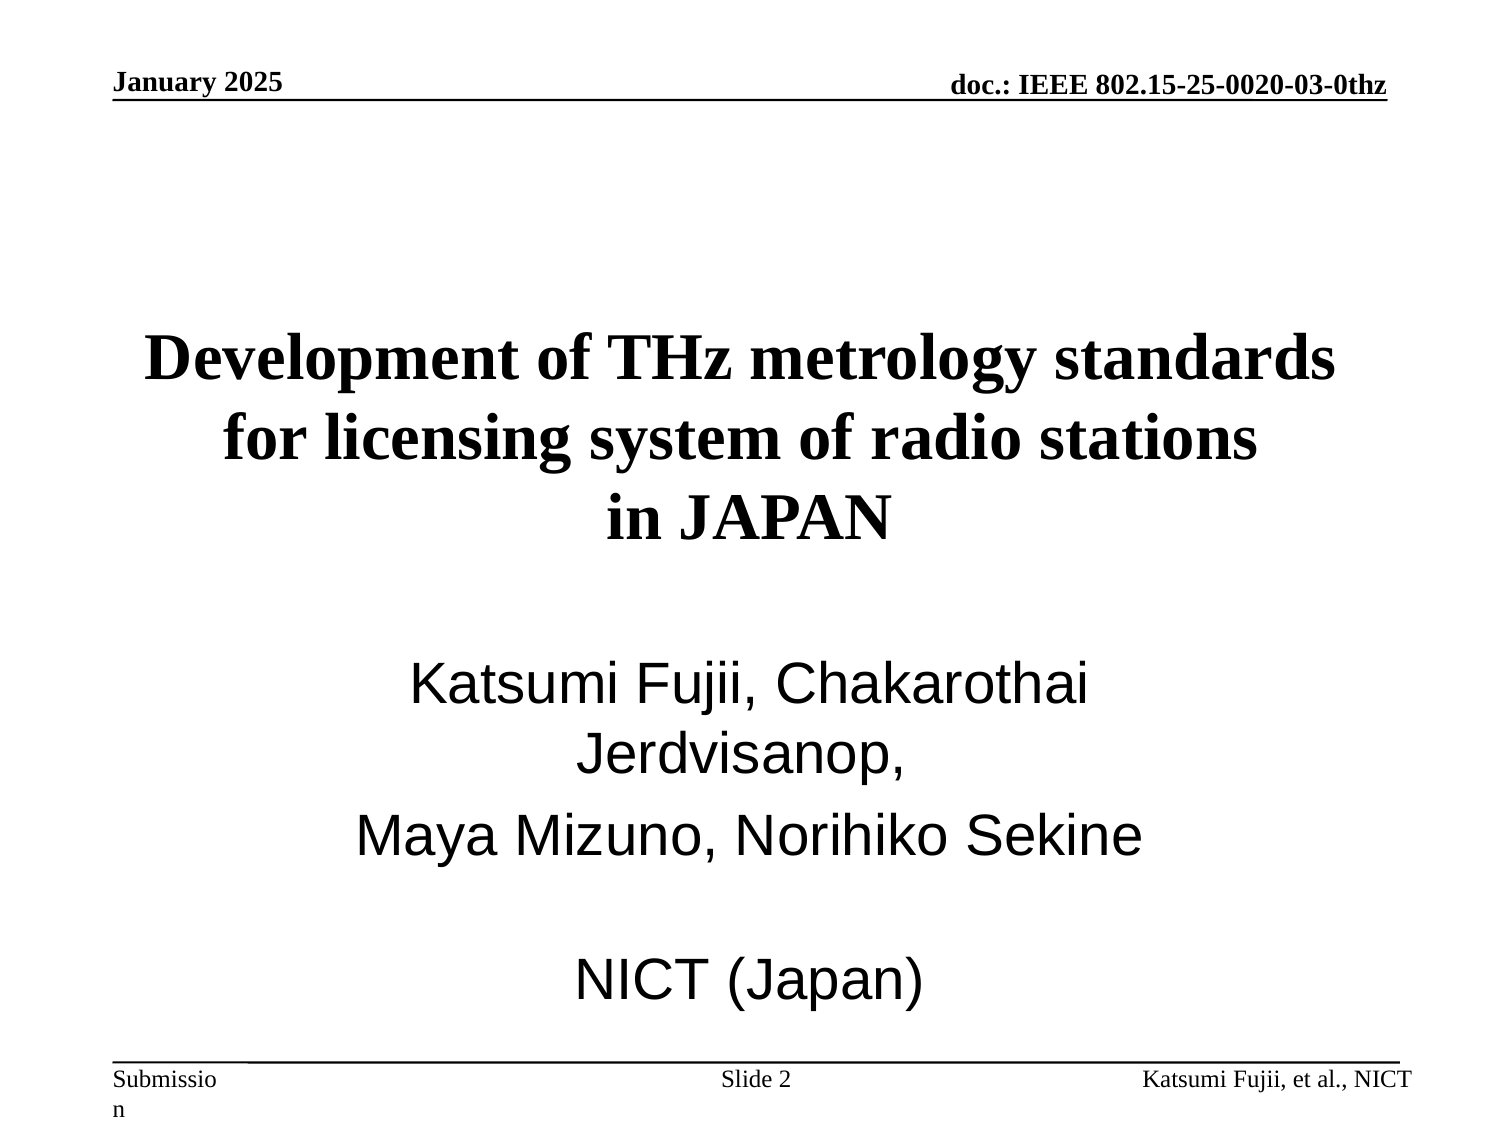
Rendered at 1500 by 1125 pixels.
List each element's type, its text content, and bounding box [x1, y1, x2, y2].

title Development of THz metrology standards for licensing system of radio stations in JAPAN [112, 302, 1388, 563]
footer Katsumi Fujii, et al., NICT [900, 1062, 1413, 1093]
subtitle Katsumi Fujii, Chakarothai Jerdvisanop, Maya Mizuno, Norihiko Sekine NICT (Japan) [225, 637, 1275, 965]
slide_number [112, 62, 375, 98]
slide_number Slide 2 [712, 1062, 800, 1093]
